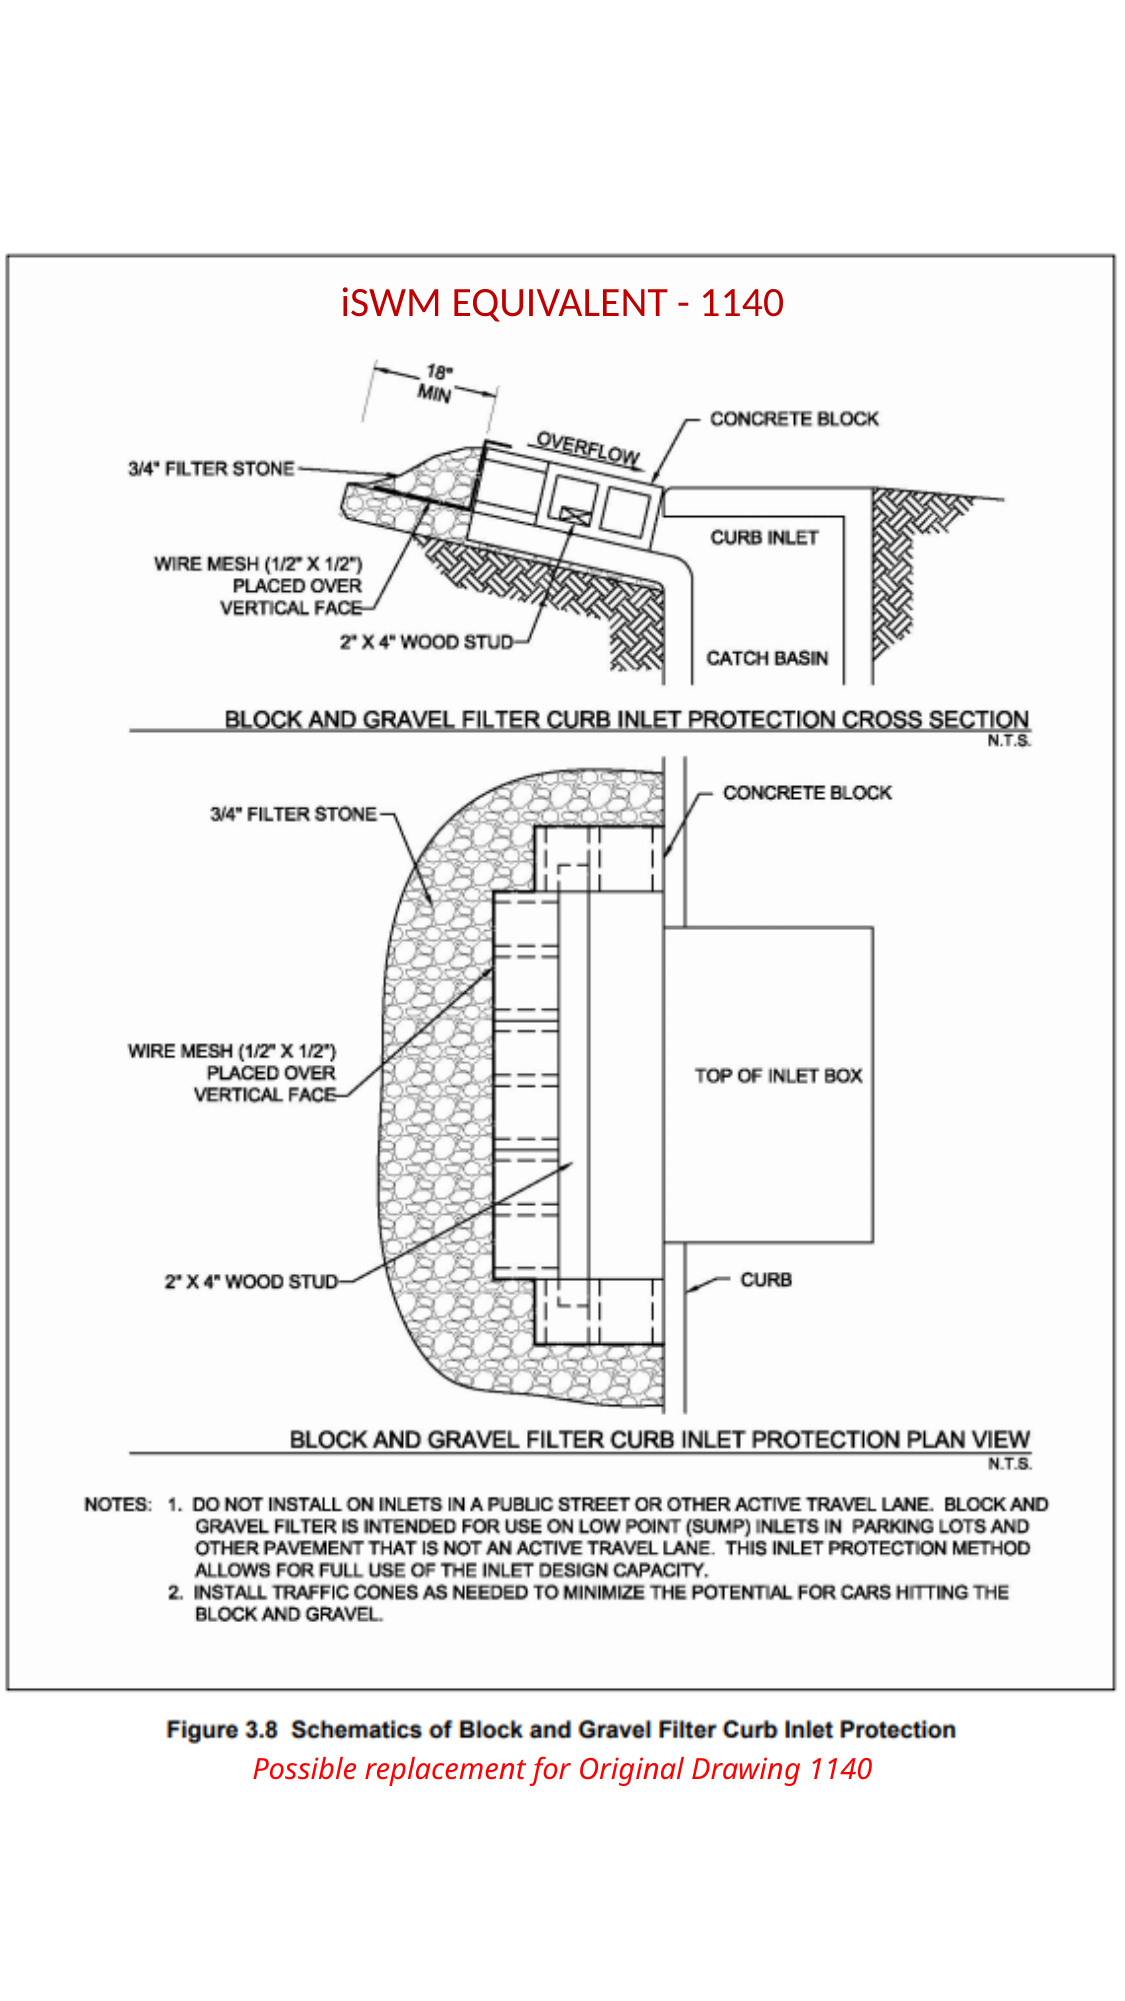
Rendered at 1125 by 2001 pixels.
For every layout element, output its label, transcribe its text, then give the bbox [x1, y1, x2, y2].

picture [0, 246, 1125, 1754]
text_box Possible replacement for Original Drawing 1140 [227, 1754, 897, 1793]
